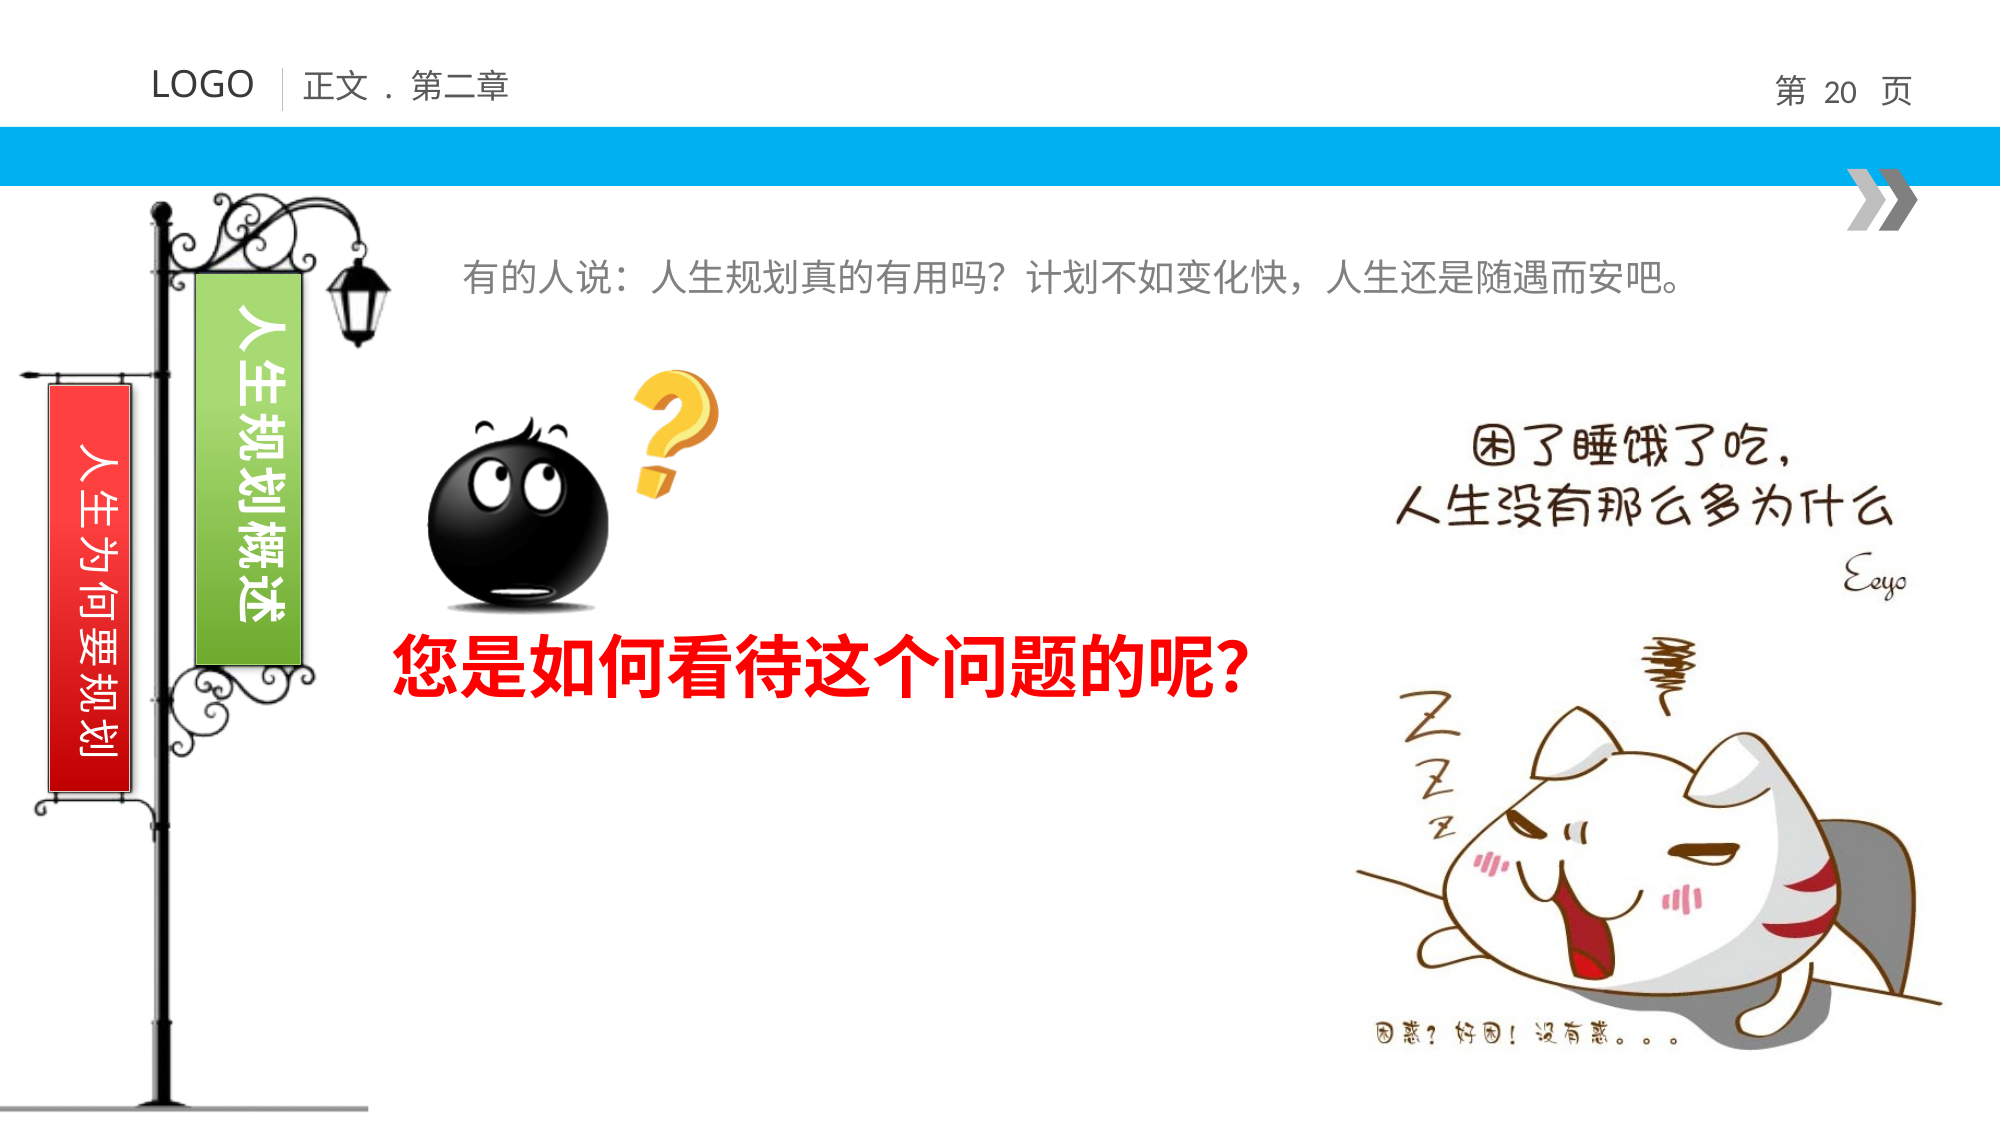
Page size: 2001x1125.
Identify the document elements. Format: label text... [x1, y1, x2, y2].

picture [1351, 403, 1950, 1063]
picture [419, 369, 739, 618]
text_box 您是如何看待这个问题的呢？ [376, 616, 1351, 714]
text_box 人生为何要规划 [52, 404, 133, 799]
text_box 有的人说：人生规划真的有用吗？计划不如变化快，人生还是随遇而安吧。 [447, 233, 1859, 307]
picture [0, 187, 413, 1125]
